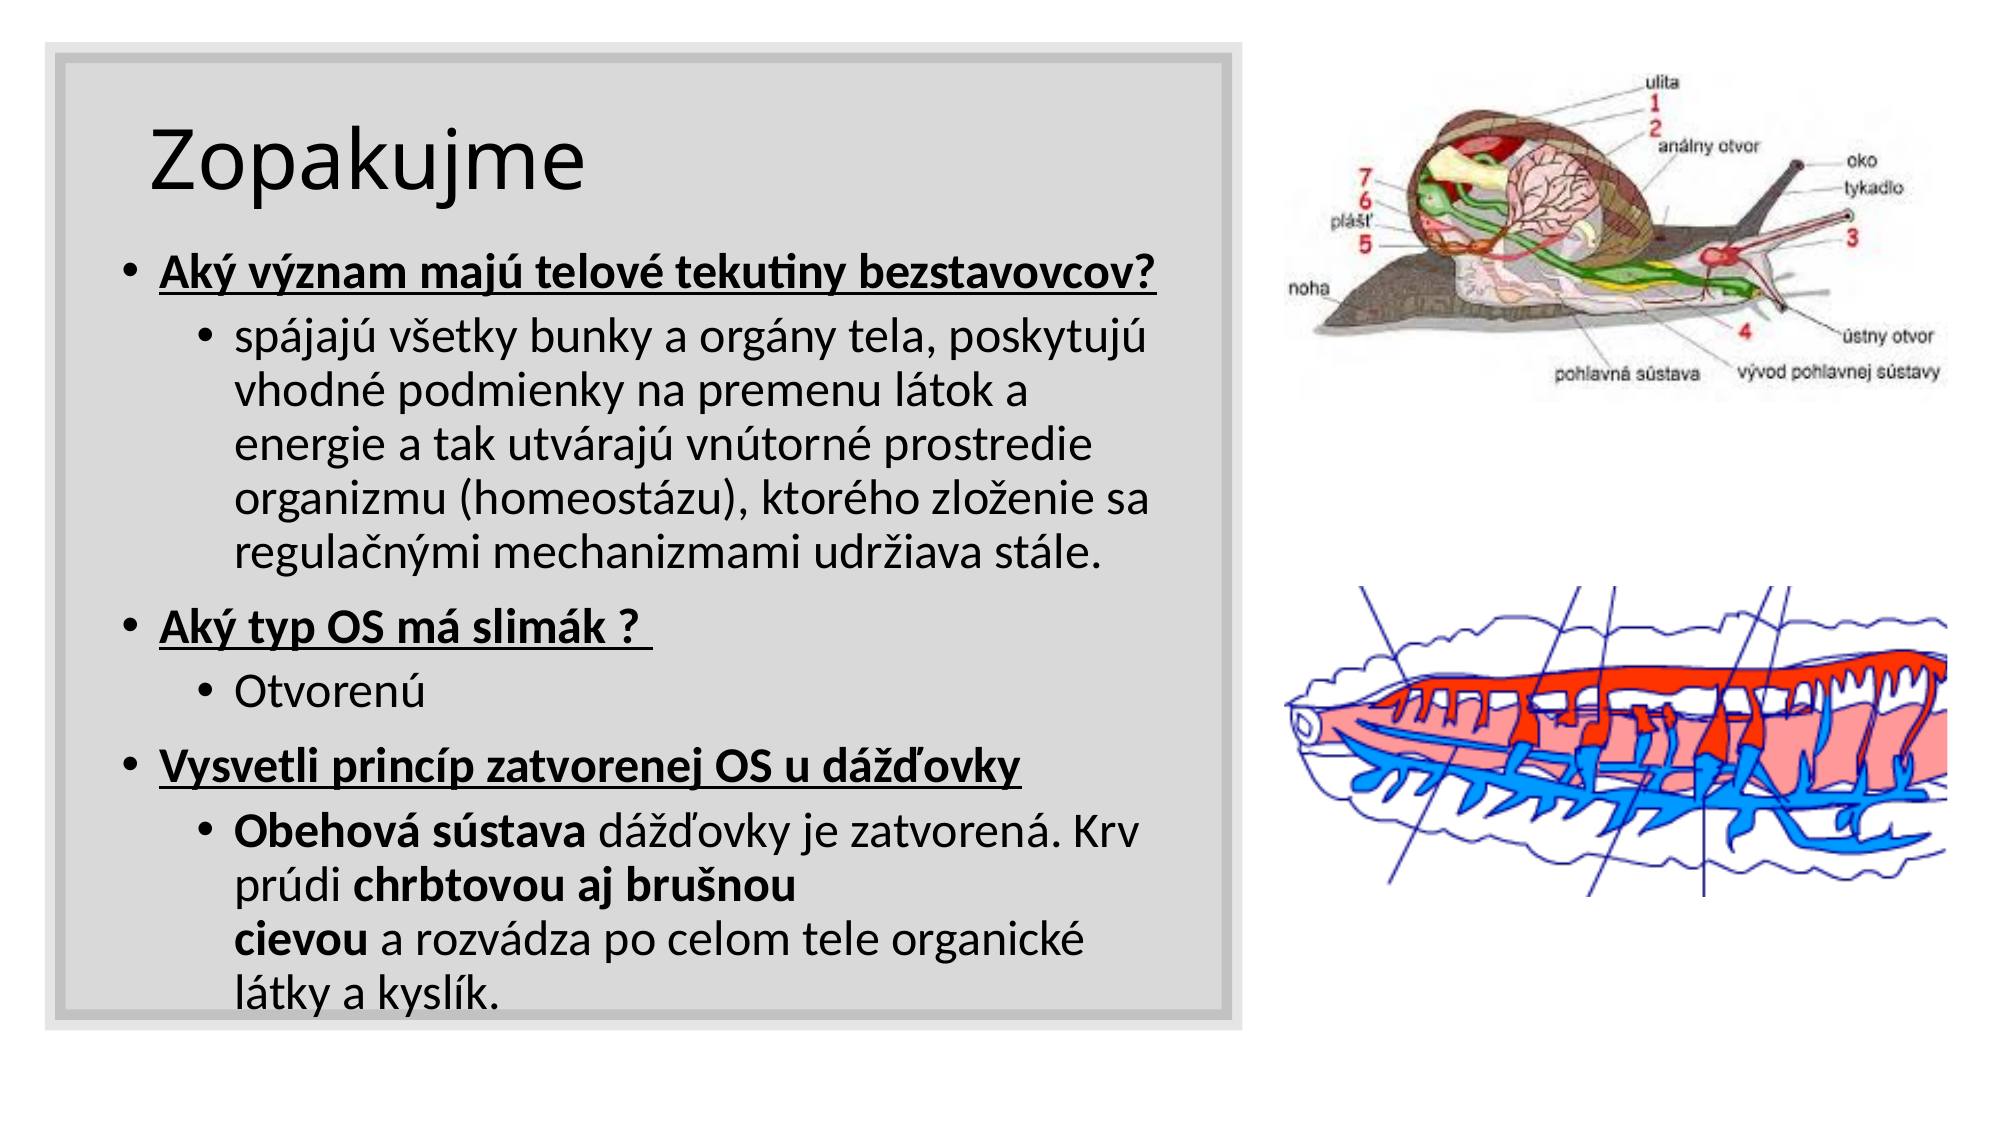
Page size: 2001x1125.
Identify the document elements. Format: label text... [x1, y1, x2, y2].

list Aký význam majú telové tekutiny bezstavovcov? spájajú všetky bunky a orgány tela, poskytujú vhodné podmienky na premenu látok a energie a tak utvárajú vnútorné prostredie organizmu (homeostázu), ktorého zloženie sa regulačnými mechanizmami udržiava stále. Aký typ OS má slimák ? Otvorenú Vysvetli princíp zatvorenej OS u dážďovky Obehová sústava dážďovky je zatvorená. Krv prúdi chrbtovou aj brušnou cievou a rozvádza po celom tele organické látky a kyslík. [106, 237, 1181, 962]
picture [1284, 73, 1948, 402]
text_box [54, 52, 1233, 1021]
picture [1284, 586, 1948, 898]
title Zopakujme [134, 52, 1153, 237]
